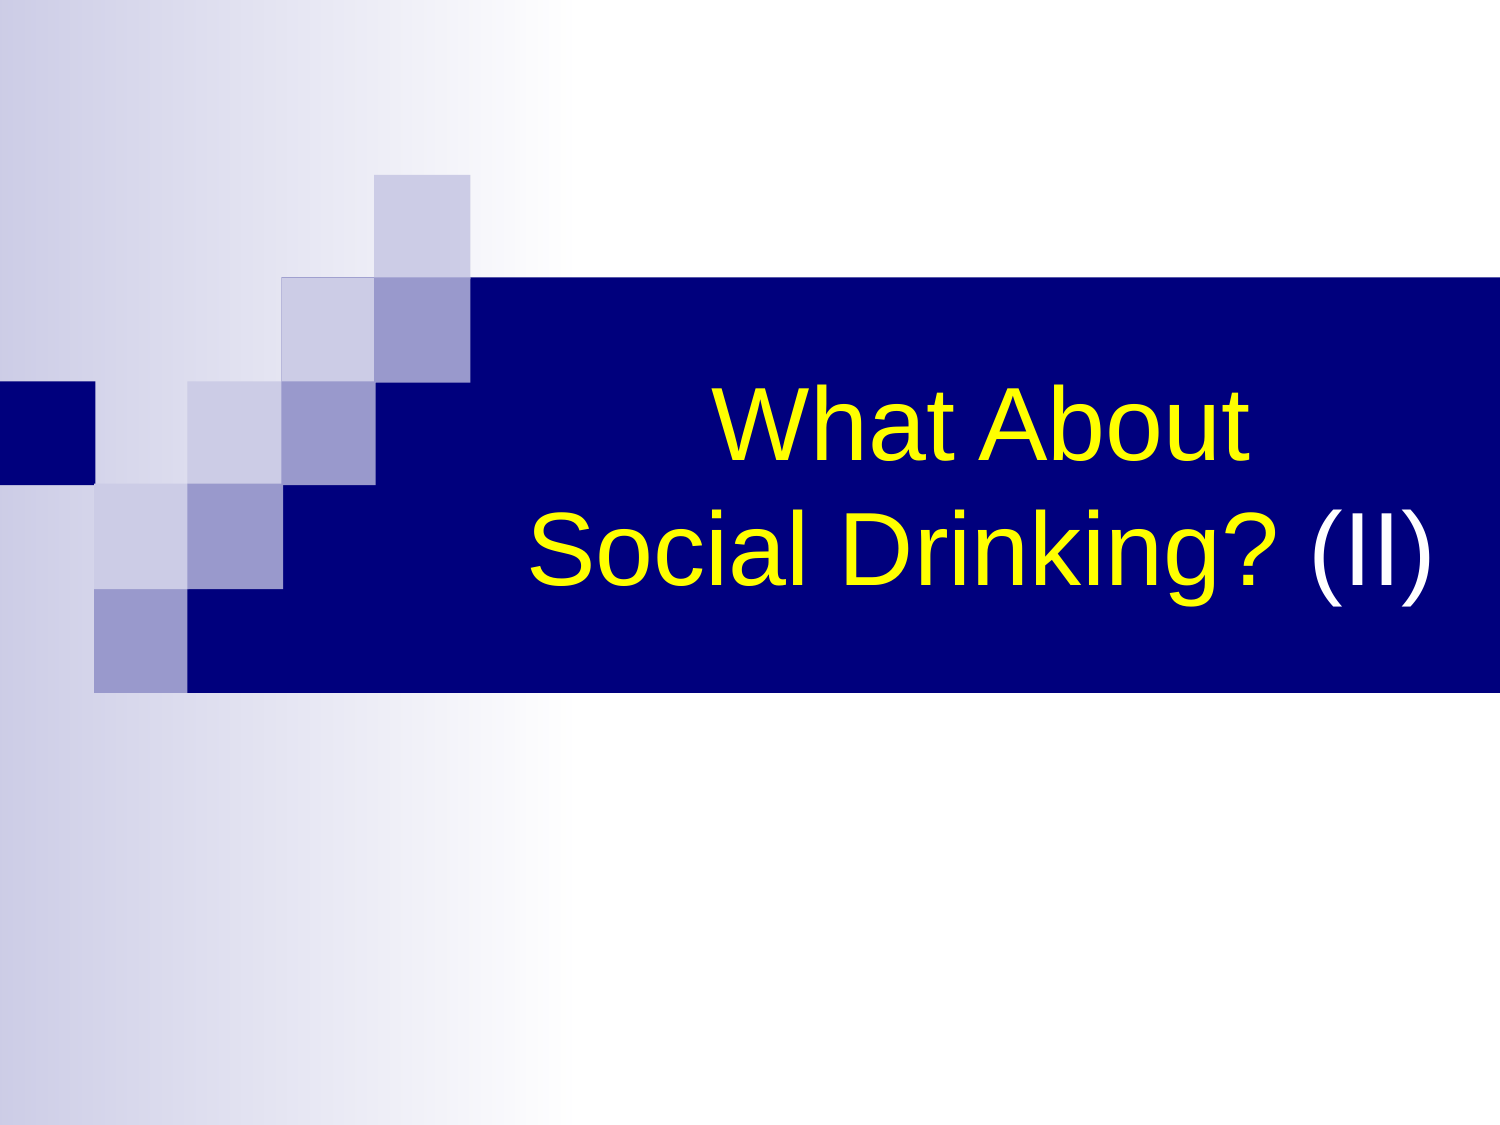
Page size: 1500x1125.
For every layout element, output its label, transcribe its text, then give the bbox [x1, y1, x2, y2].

title What About Social Drinking? (II) [487, 299, 1475, 663]
